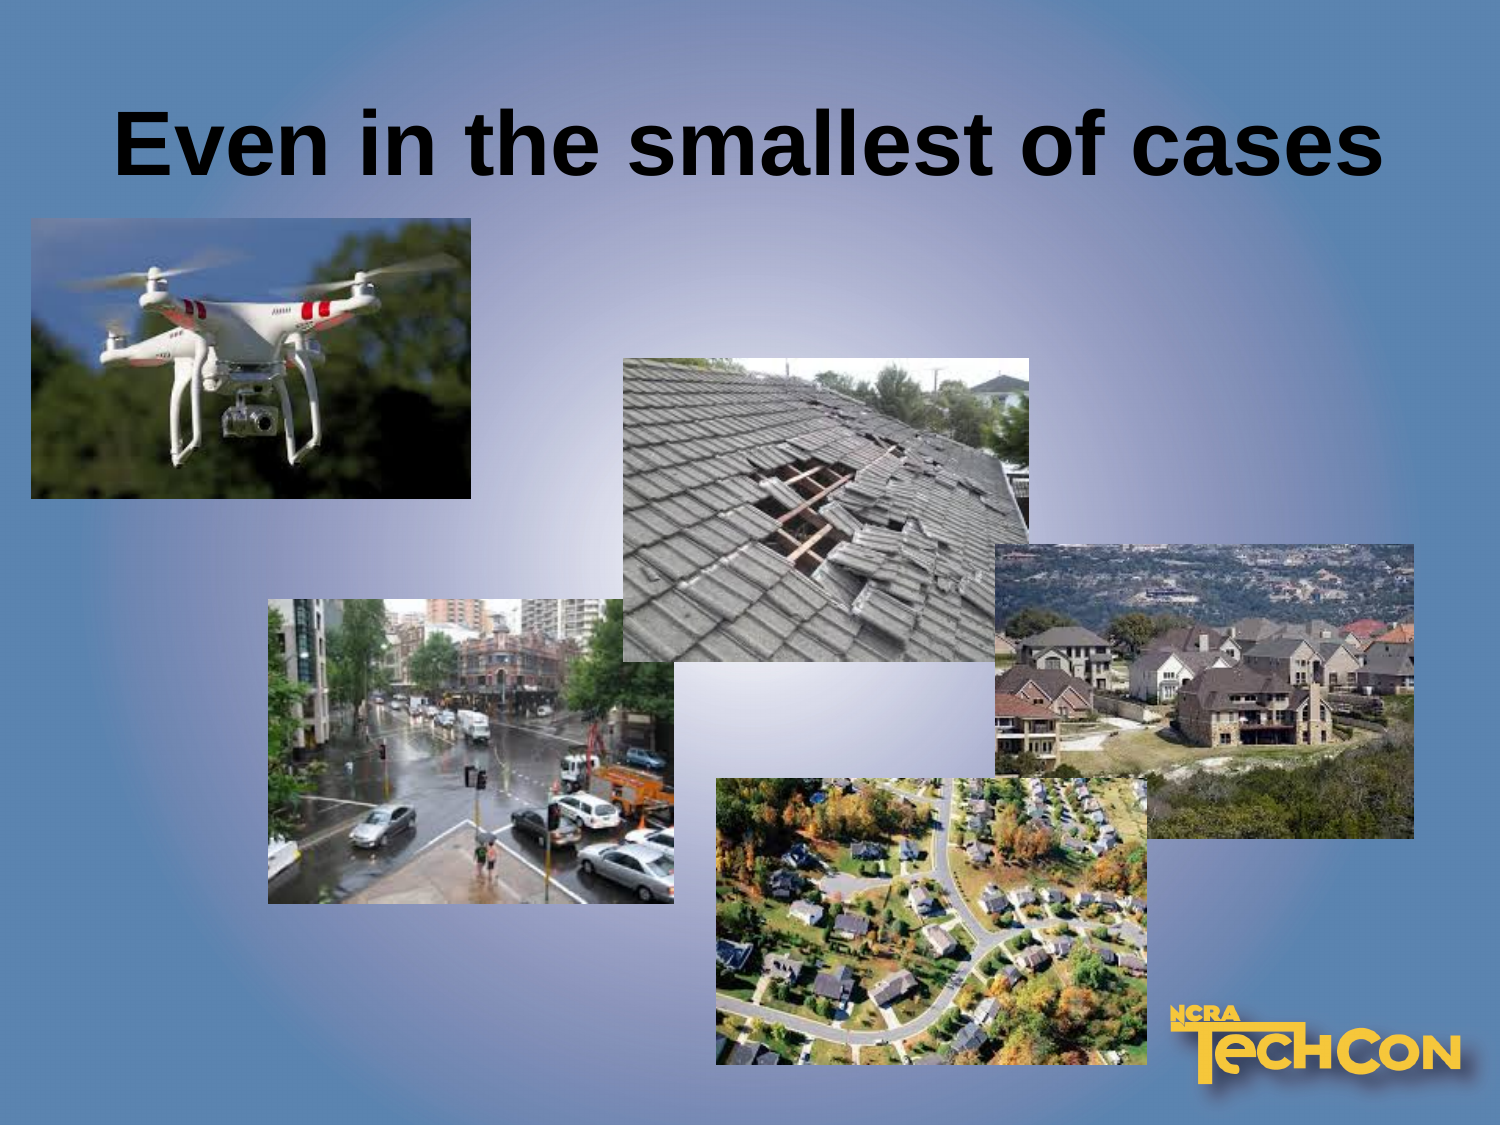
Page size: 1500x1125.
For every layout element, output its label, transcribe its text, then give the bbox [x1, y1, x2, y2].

picture [0, 0, 1500, 1125]
list [75, 262, 1425, 1005]
title Even in the smallest of cases [75, 45, 1425, 233]
